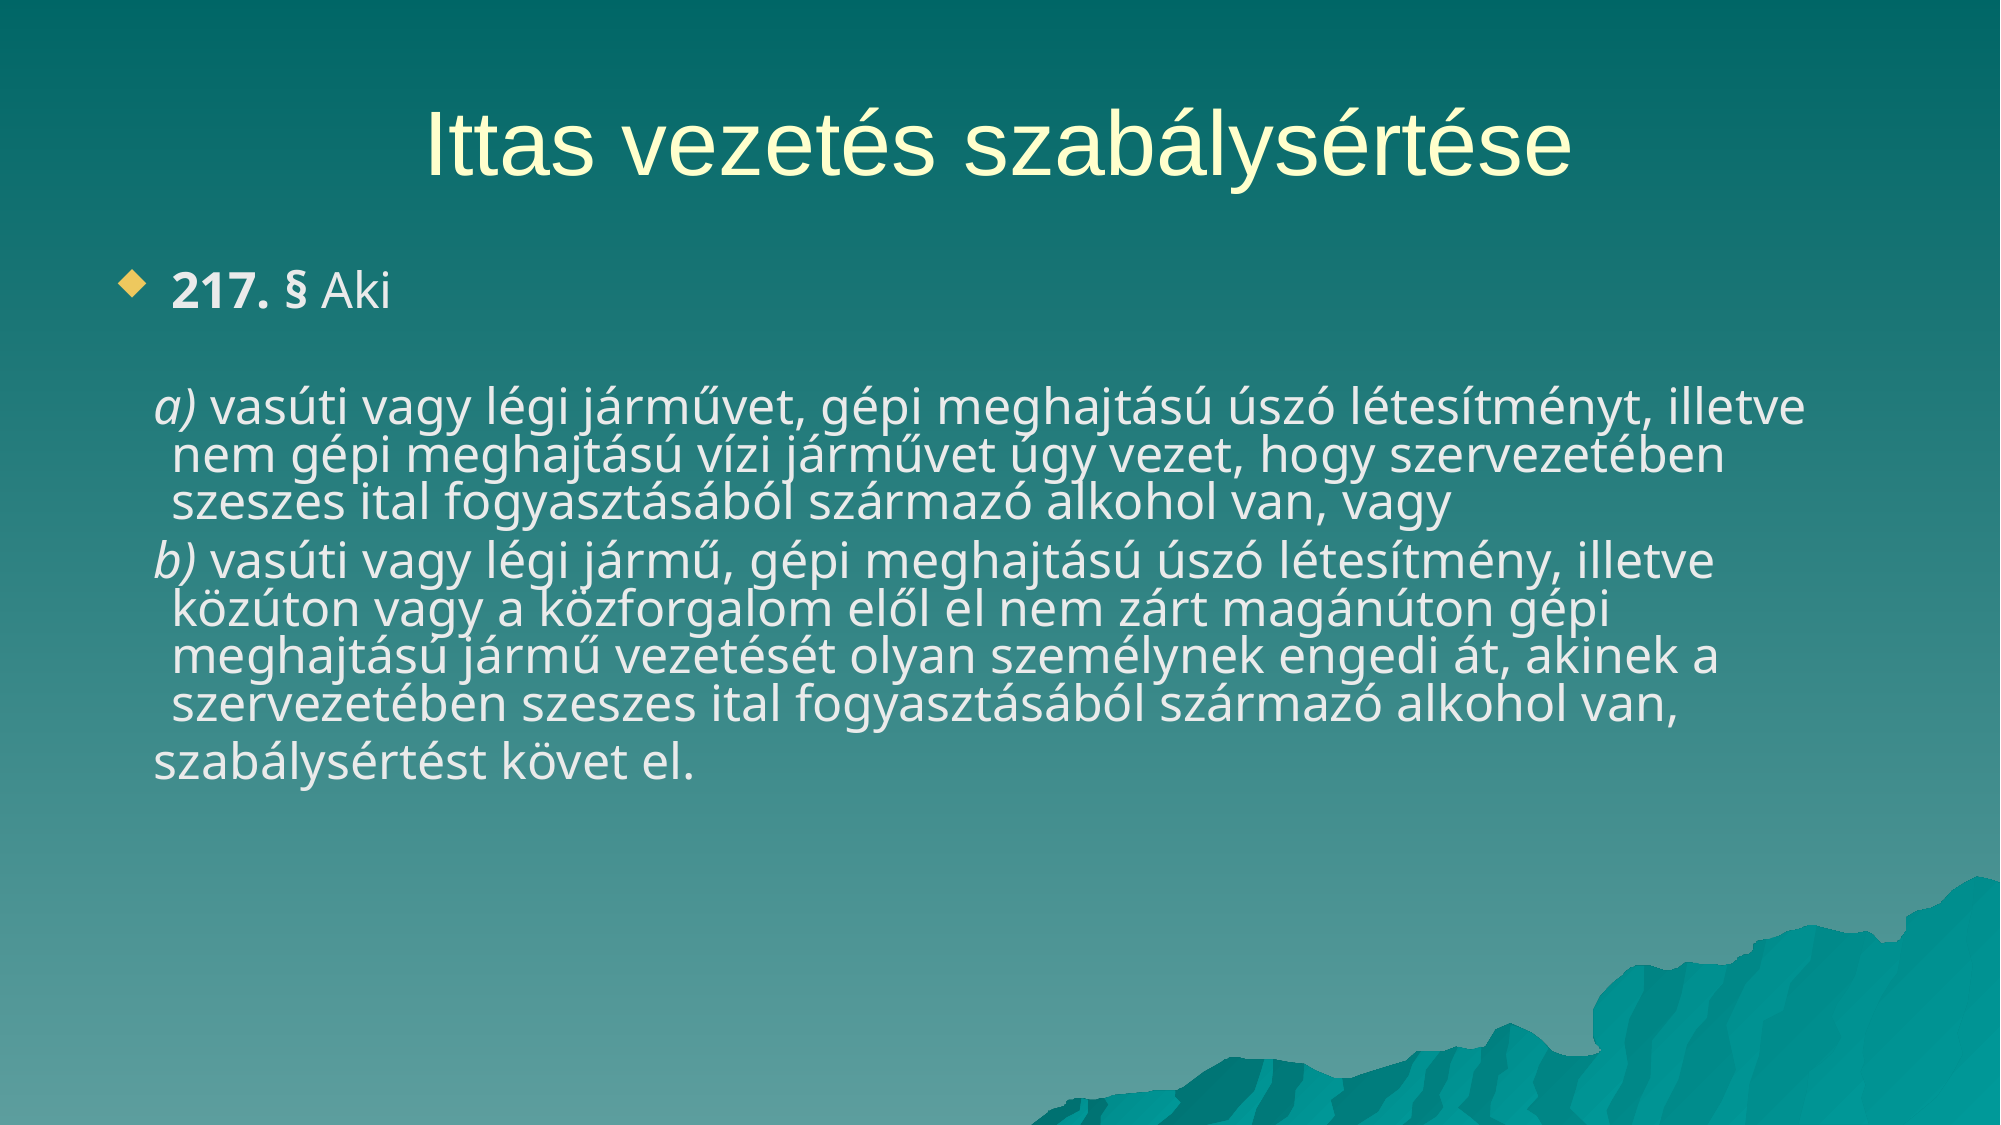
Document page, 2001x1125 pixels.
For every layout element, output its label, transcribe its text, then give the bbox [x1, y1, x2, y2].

title Ittas vezetés szabálysértése [99, 45, 1900, 233]
list 217. § Aki a) vasúti vagy légi járművet, gépi meghajtású úszó létesítményt, illetve nem gépi meghajtású vízi járművet úgy vezet, hogy szervezetében szeszes ital fogyasztásából származó alkohol van, vagy b) vasúti vagy légi jármű, gépi meghajtású úszó létesítmény, illetve közúton vagy a közforgalom elől el nem zárt magánúton gépi meghajtású jármű vezetését olyan személynek engedi át, akinek a szervezetében szeszes ital fogyasztásából származó alkohol van, szabálysértést követ el. [99, 262, 1900, 1006]
